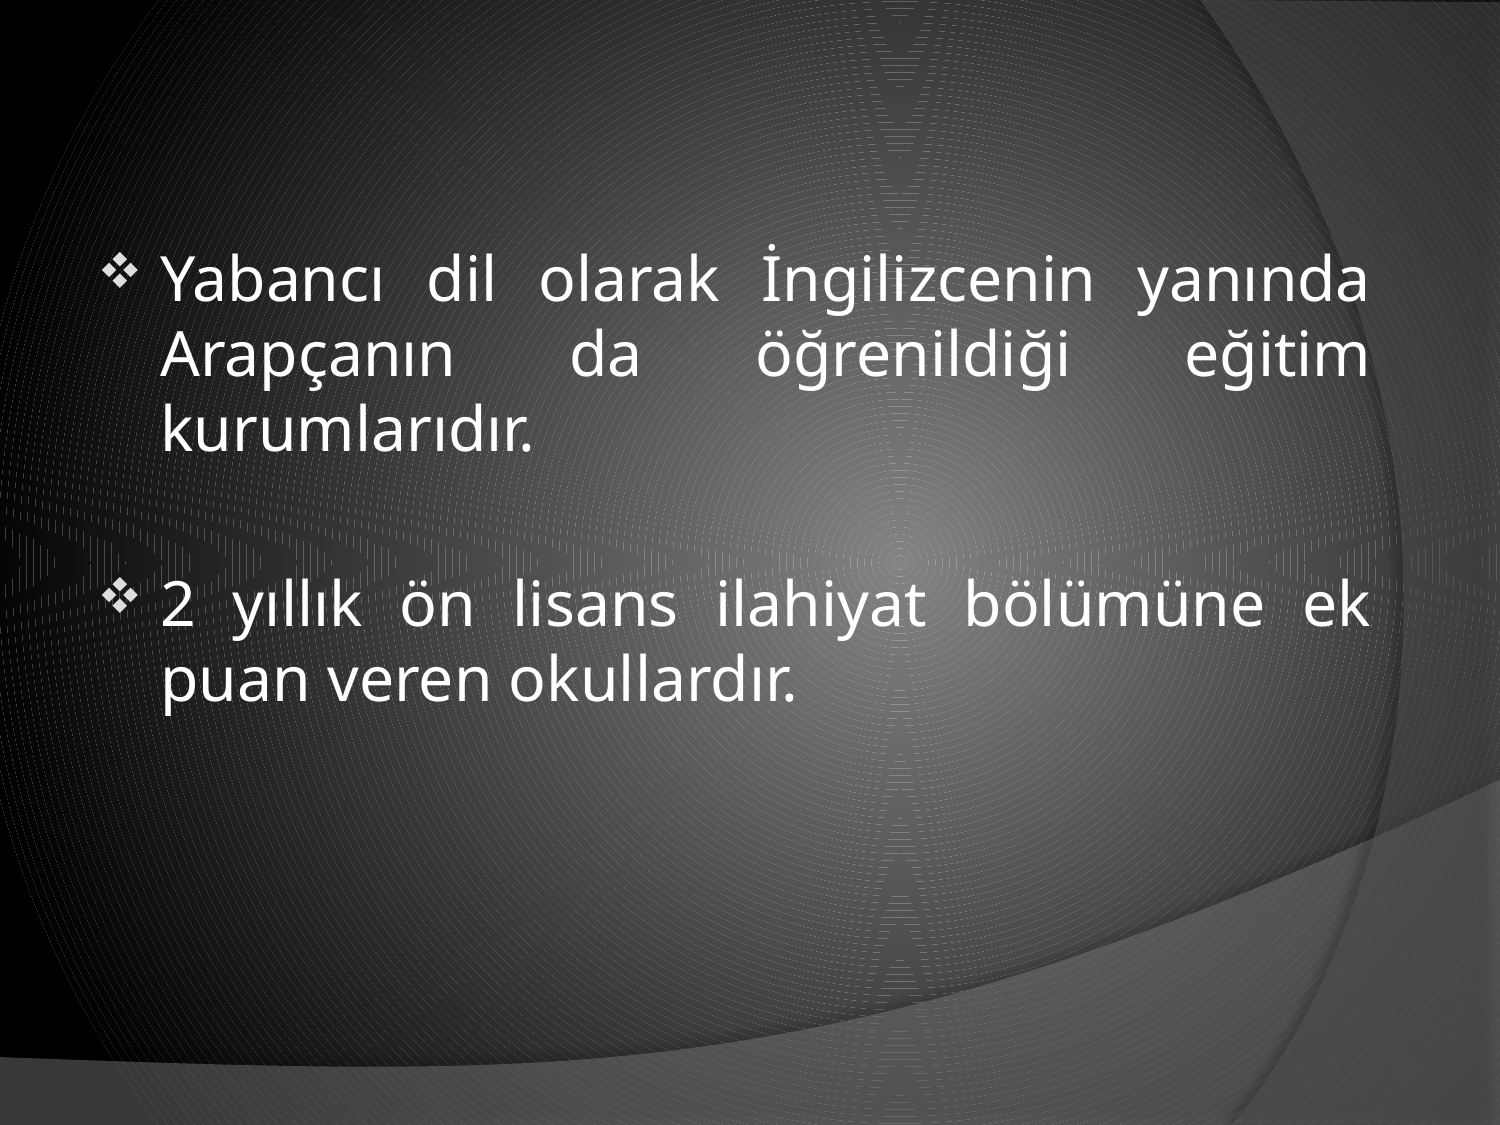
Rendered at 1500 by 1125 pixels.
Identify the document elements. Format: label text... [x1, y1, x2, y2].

list Yabancı dil olarak İngilizcenin yanında Arapçanın da öğrenildiği eğitim kurumlarıdır. 2 yıllık ön lisans ilahiyat bölümüne ek puan veren okullardır. [76, 231, 1388, 975]
